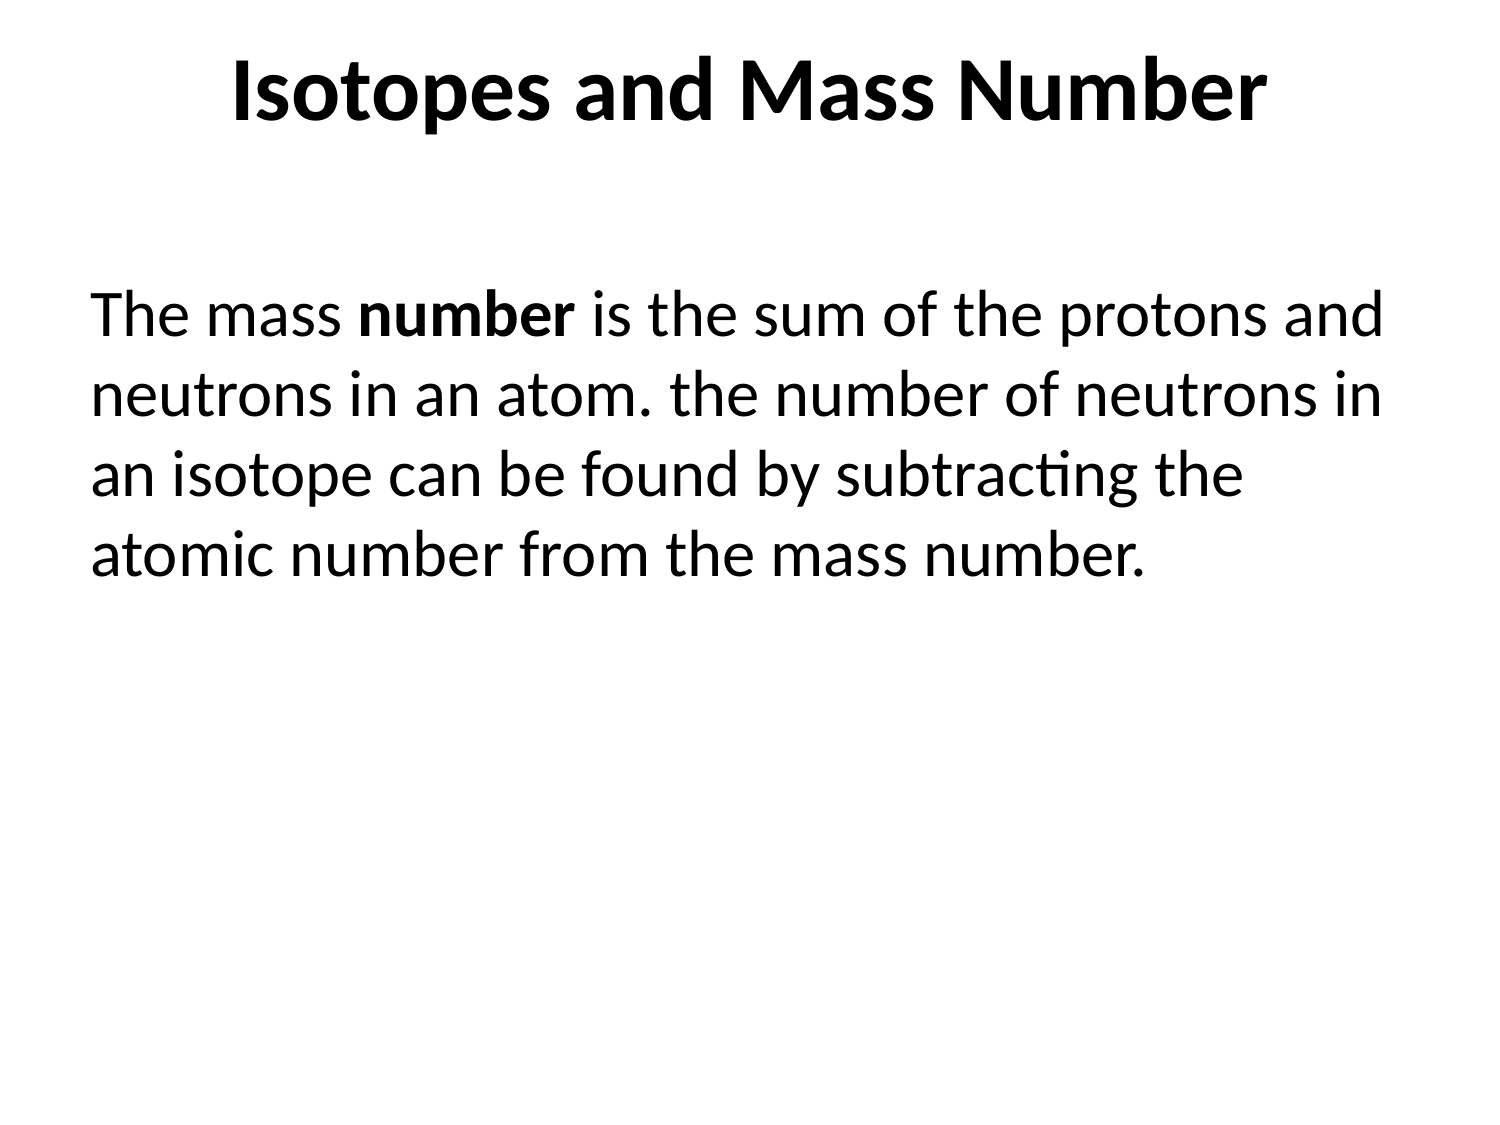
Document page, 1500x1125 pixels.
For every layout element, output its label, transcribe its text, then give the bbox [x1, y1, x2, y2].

title Isotopes and Mass Number [74, 44, 1426, 233]
list The mass number is the sum of the protons and neutrons in an atom. the number of neutrons in an isotope can be found by subtracting the atomic number from the mass number. [74, 262, 1426, 1006]
